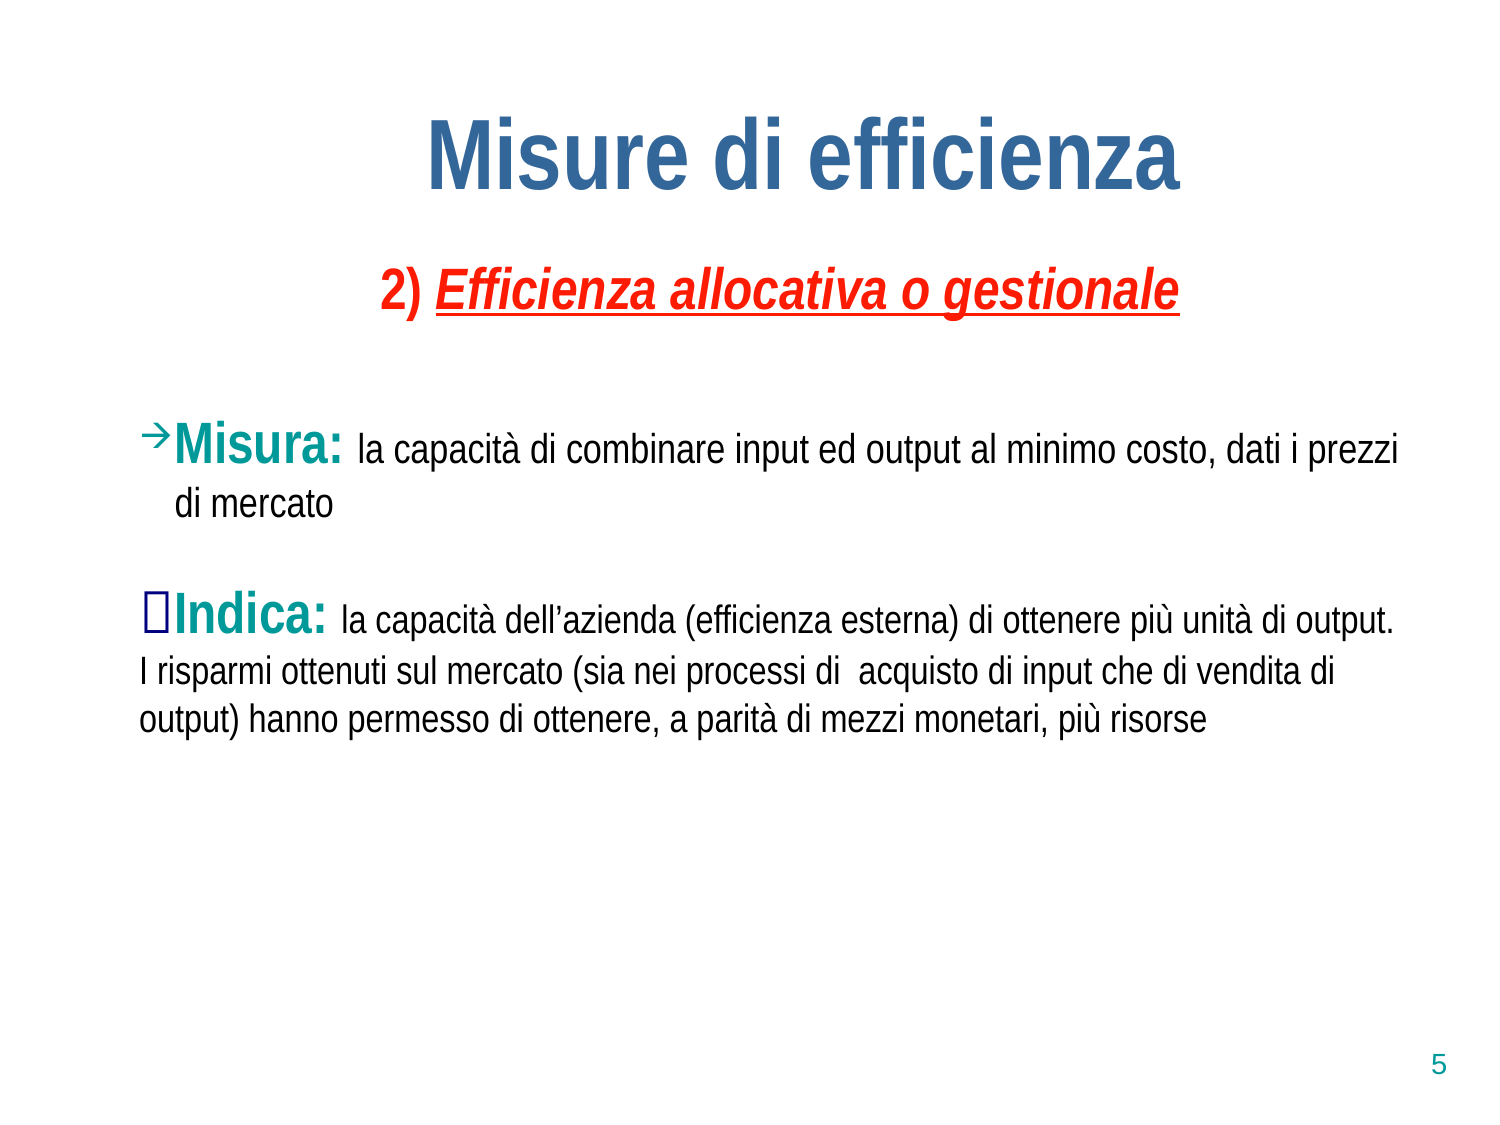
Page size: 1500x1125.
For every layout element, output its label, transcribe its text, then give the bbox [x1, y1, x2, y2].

text_box Misure di efficienza [147, 32, 1460, 296]
text_box 2) Efficienza allocativa o gestionale Misura: la capacità di combinare input ed output al minimo costo, dati i prezzi di mercato Indica: la capacità dell’azienda (efficienza esterna) di ottenere più unità di output. I risparmi ottenuti sul mercato (sia nei processi di acquisto di input che di vendita di output) hanno permesso di ottenere, a parità di mezzi monetari, più risorse [123, 243, 1437, 1097]
text_box 5 [1149, 1024, 1463, 1100]
